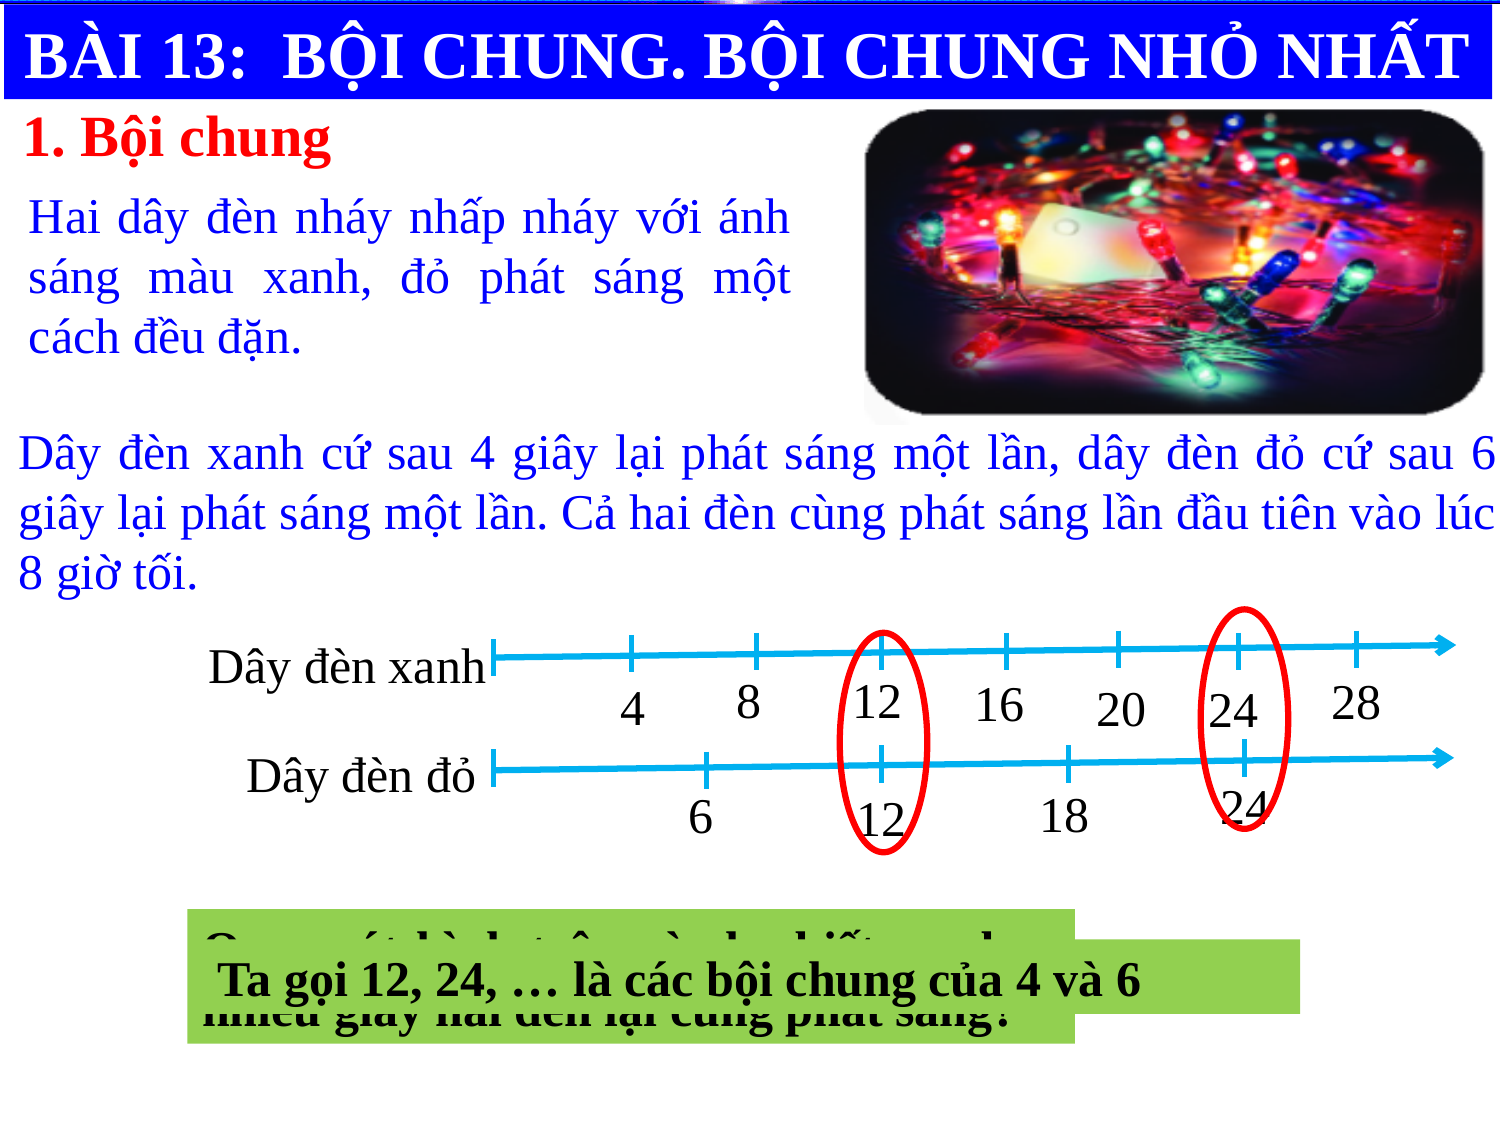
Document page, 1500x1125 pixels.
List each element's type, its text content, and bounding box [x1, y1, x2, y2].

text_box Hai dây đèn nháy nhấp nháy với ánh sáng màu xanh, đỏ phát sáng một cách đều đặn. [14, 176, 807, 371]
text_box Dây đèn xanh cứ sau 4 giây lại phát sáng một lần, dây đèn đỏ cứ sau 6 giây lại phát sáng một lần. Cả hai đèn cùng phát sáng lần đầu tiên vào lúc 8 giờ tối. [3, 412, 1500, 608]
picture [863, 107, 1500, 426]
text_box 1. Bội chung [8, 100, 761, 176]
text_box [193, 596, 1457, 856]
text_box BÀI 13: BỘI CHUNG. BỘI CHUNG NHỎ NHẤT [4, 12, 1493, 100]
text_box Ta gọi 12, 24, … là các bội chung của 4 và 6 [203, 939, 1301, 1014]
text_box Quan sát hình trên và cho biết sau bao nhiêu giây hai đèn lại cùng phát sáng? [187, 909, 1075, 1044]
picture [0, 0, 1500, 4]
